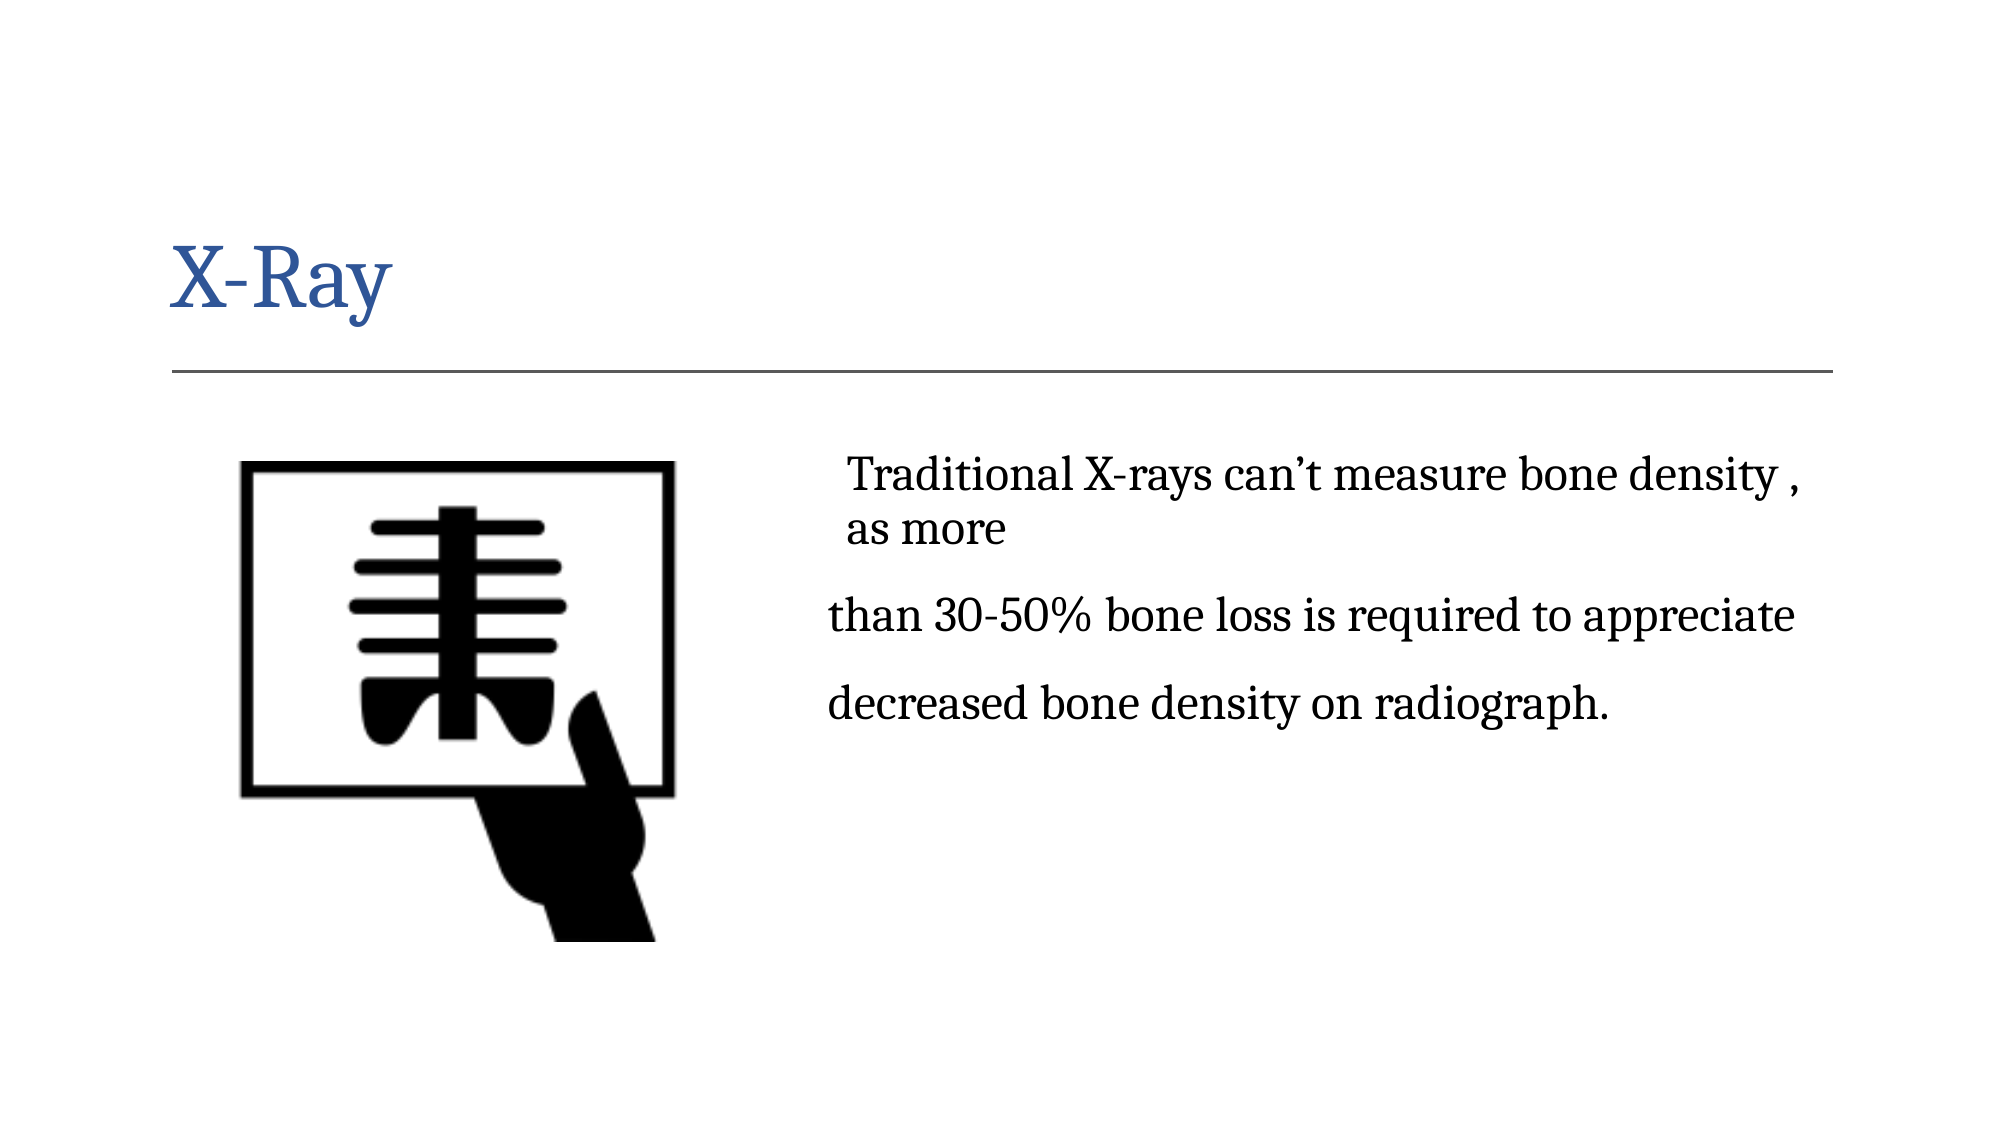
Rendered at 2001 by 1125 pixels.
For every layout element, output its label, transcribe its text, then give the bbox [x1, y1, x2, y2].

title X-Ray [157, 160, 1895, 335]
list Traditional X-rays can’t measure bone density , as more than 30-50% bone loss is required to appreciate decreased bone density on radiograph. [812, 440, 1844, 968]
picture [218, 461, 699, 942]
